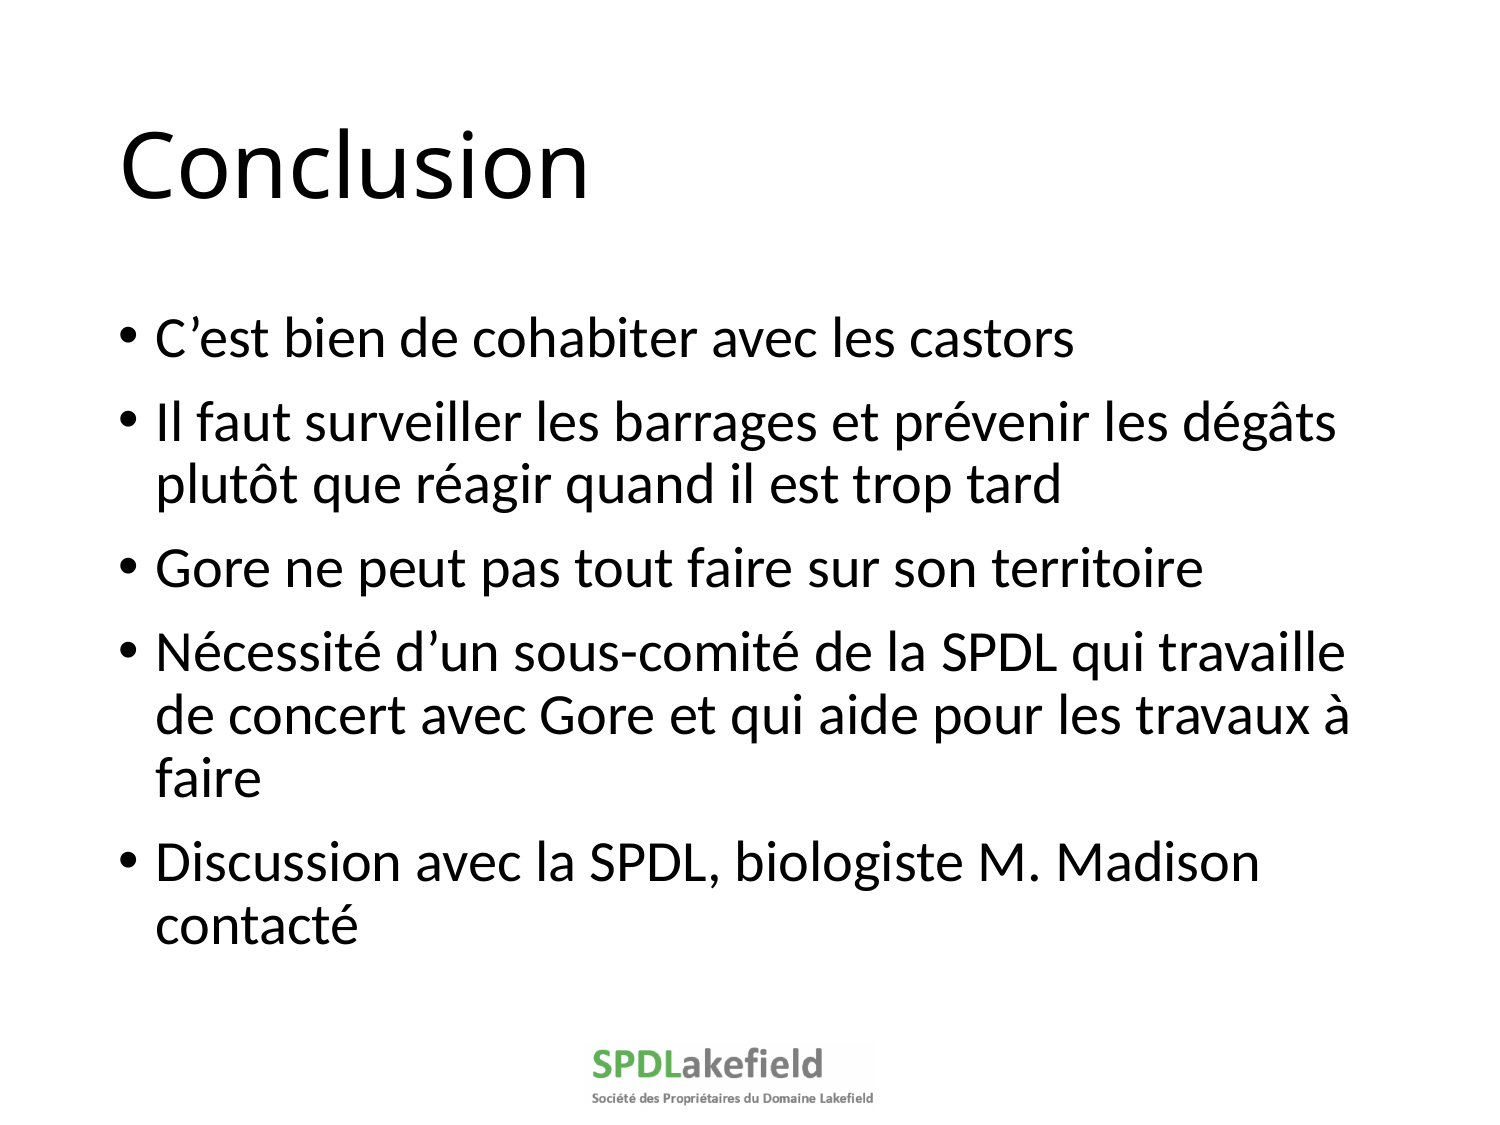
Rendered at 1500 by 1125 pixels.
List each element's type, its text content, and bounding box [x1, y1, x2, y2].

title Conclusion [103, 59, 1397, 278]
picture [582, 1042, 875, 1109]
list C’est bien de cohabiter avec les castors Il faut surveiller les barrages et prévenir les dégâts plutôt que réagir quand il est trop tard Gore ne peut pas tout faire sur son territoire Nécessité d’un sous-comité de la SPDL qui travaille de concert avec Gore et qui aide pour les travaux à faire Discussion avec la SPDL, biologiste M. Madison contacté [103, 299, 1397, 1014]
